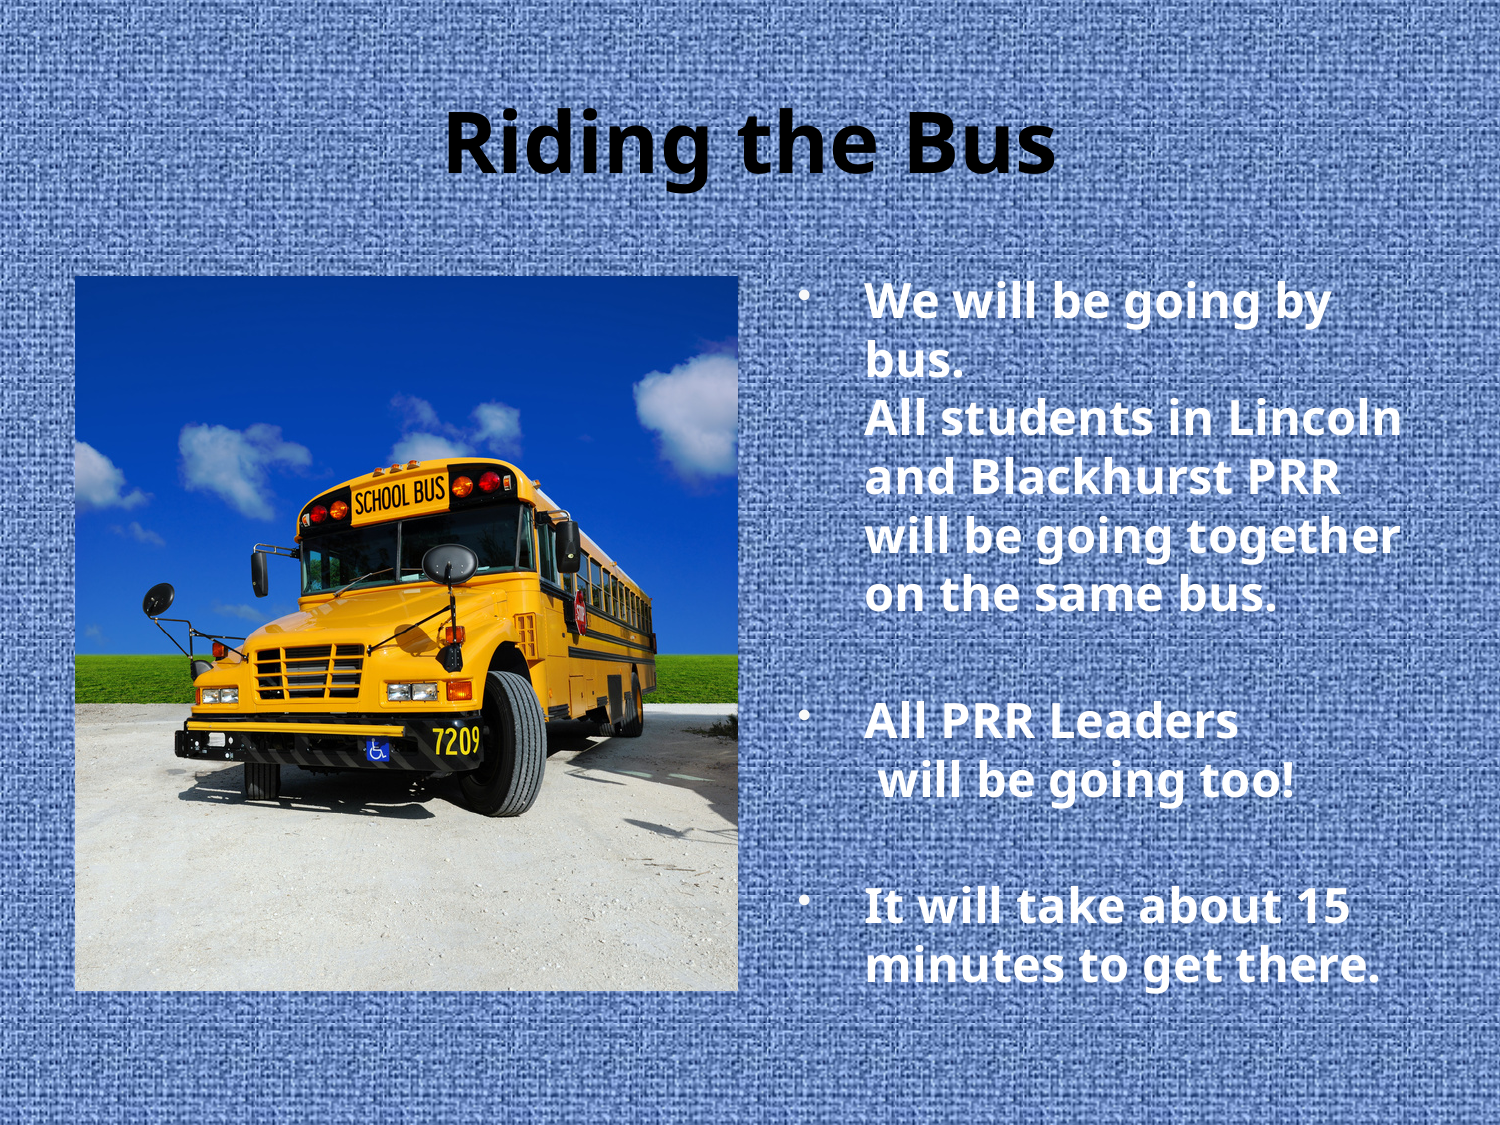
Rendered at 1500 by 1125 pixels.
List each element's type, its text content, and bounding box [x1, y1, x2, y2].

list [74, 276, 738, 992]
title Riding the Bus [75, 45, 1425, 233]
list We will be going by bus. All students in Lincoln and Blackhurst PRR will be going together on the same bus. All PRR Leaders will be going too! It will take about 15 minutes to get there. [762, 262, 1425, 1005]
picture [0, 0, 1500, 1125]
